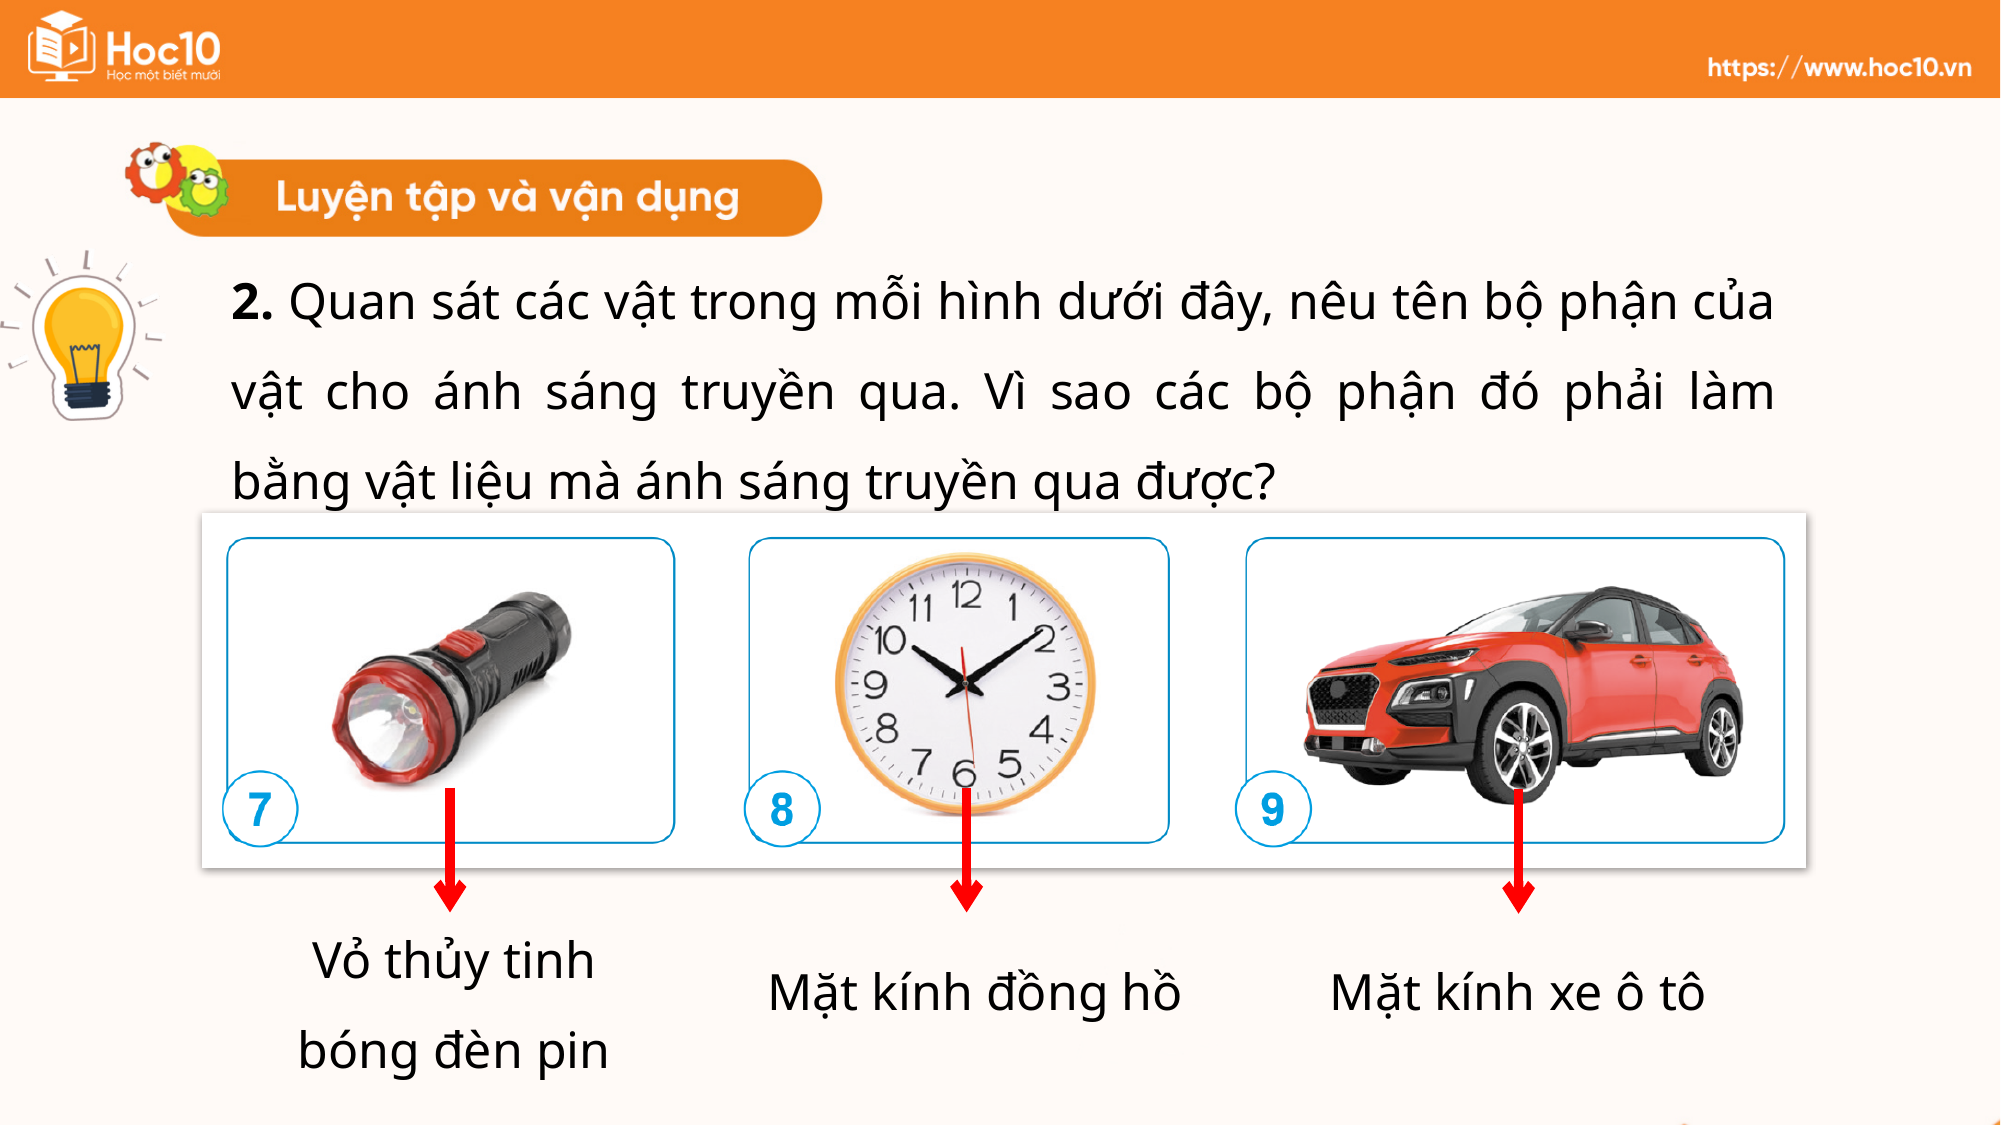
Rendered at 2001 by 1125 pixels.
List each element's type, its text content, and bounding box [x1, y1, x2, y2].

text_box Mặt kính đồng hồ [752, 952, 1199, 1028]
text_box 2. Quan sát các vật trong mỗi hình dưới đây, nêu tên bộ phận của vật cho ánh sáng truyền qua. Vì sao các bộ phận đó phải làm bằng vật liệu mà ánh sáng truyền qua được? [216, 232, 1792, 509]
picture [0, 0, 2001, 1125]
text_box Vỏ thủy tinh bóng đèn pin [242, 891, 667, 1087]
text_box Mặt kính xe ô tô [1315, 953, 1723, 1028]
